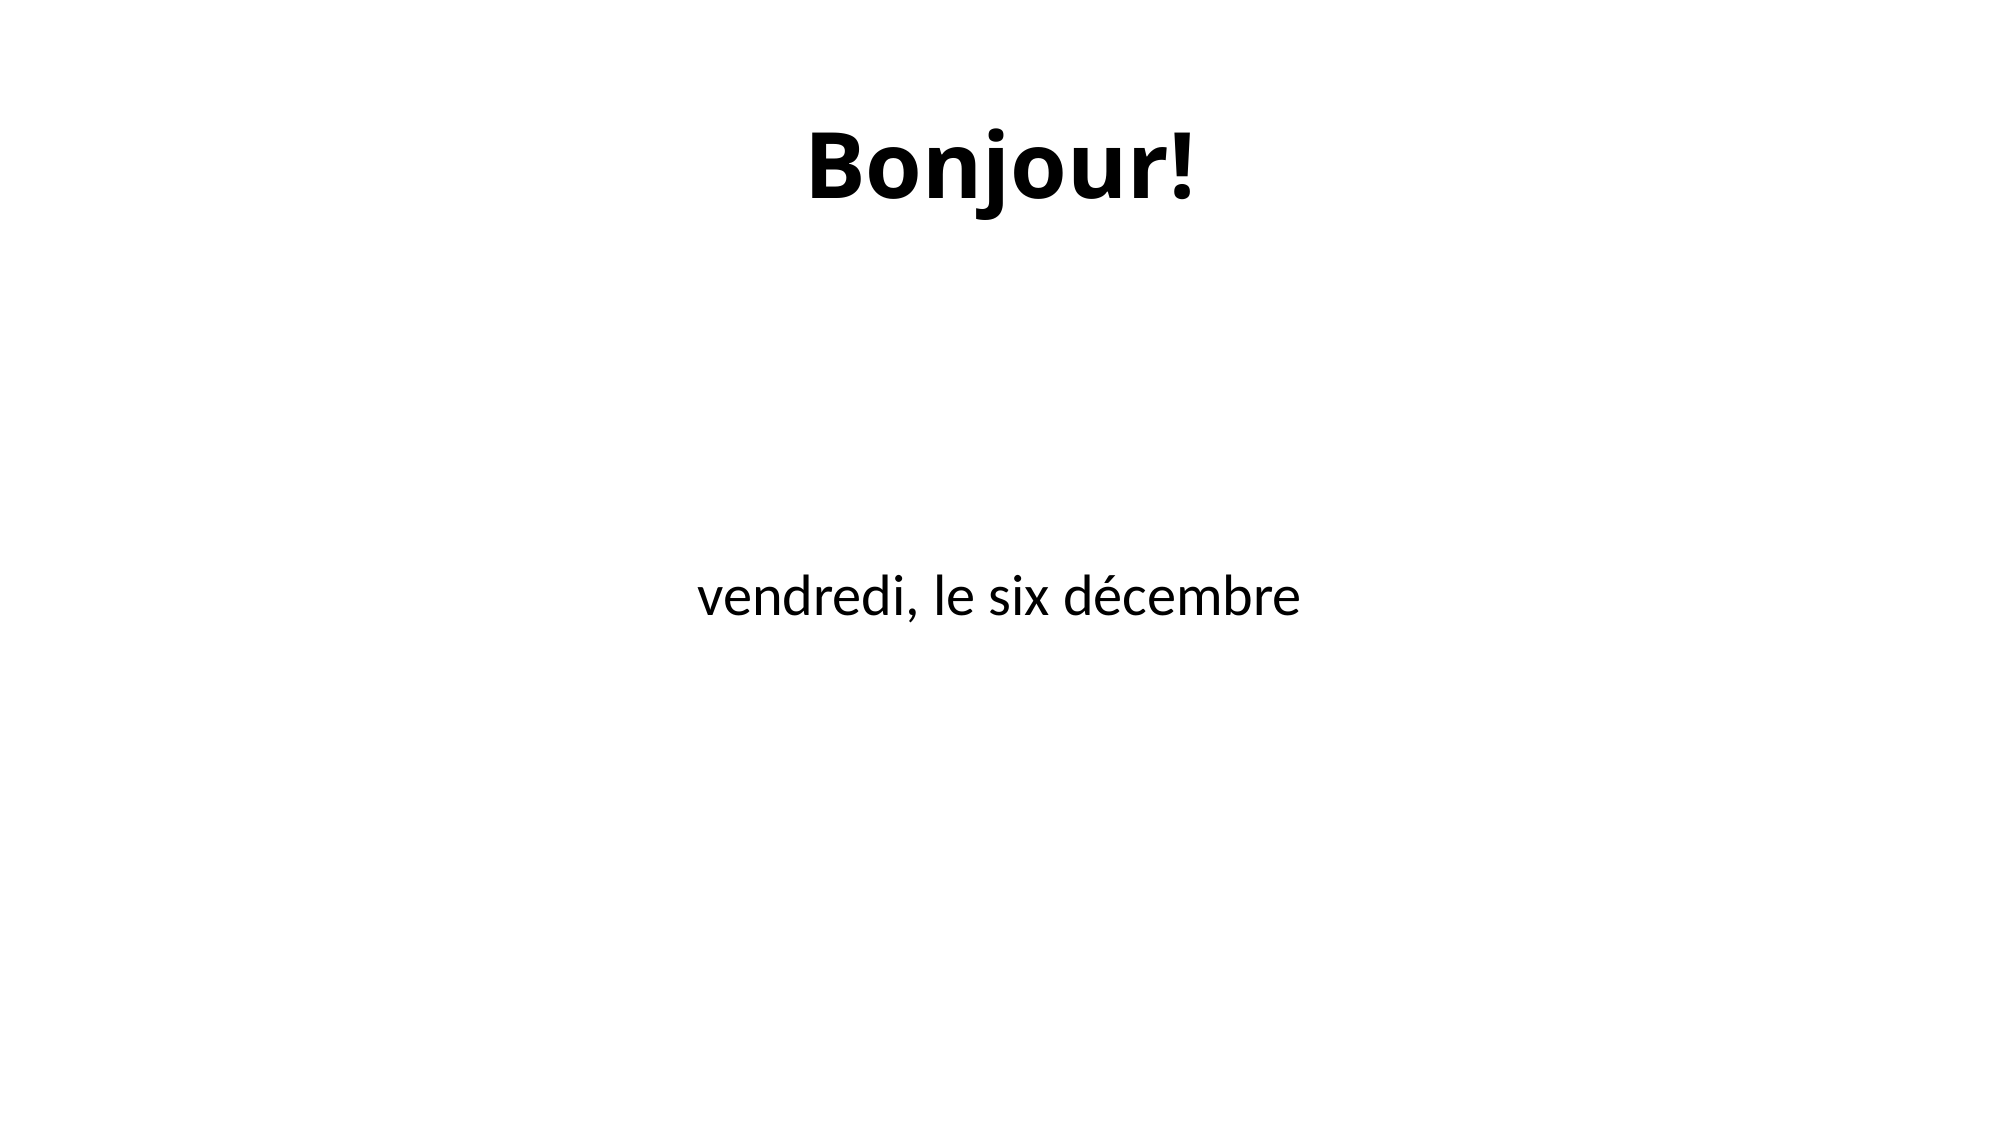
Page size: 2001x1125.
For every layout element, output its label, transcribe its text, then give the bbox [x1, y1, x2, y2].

title Bonjour! [137, 59, 1863, 278]
list vendredi, le six décembre [137, 299, 1863, 1014]
